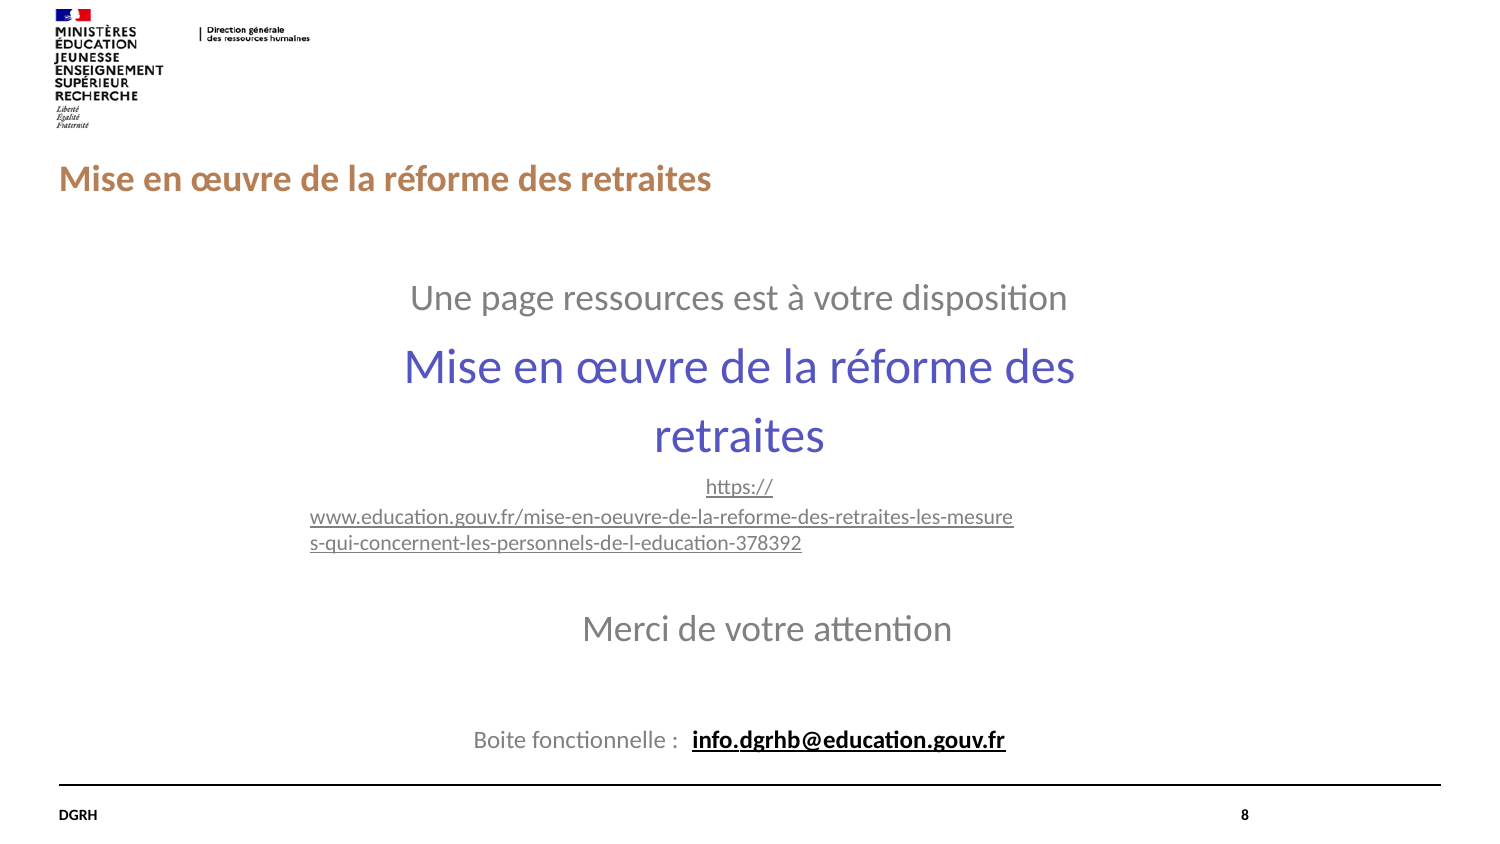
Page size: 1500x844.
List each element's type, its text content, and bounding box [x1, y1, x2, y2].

footer DGRH [59, 784, 1028, 844]
slide_number 8 [1028, 784, 1249, 844]
title Mise en œuvre de la réforme des retraites [59, 147, 1441, 207]
list Merci de votre attention [435, 597, 1026, 664]
text_box Une page ressources est à votre disposition Mise en œuvre de la réforme des retraites https://www.education.gouv.fr/mise-en-oeuvre-de-la-reforme-des-retraites-les-mesures-qui-concernent-les-personnels-de-l-education-378392 Boite fonctionnelle : info.dgrhb@education.gouv.fr [309, 266, 1096, 477]
picture [53, 9, 361, 151]
